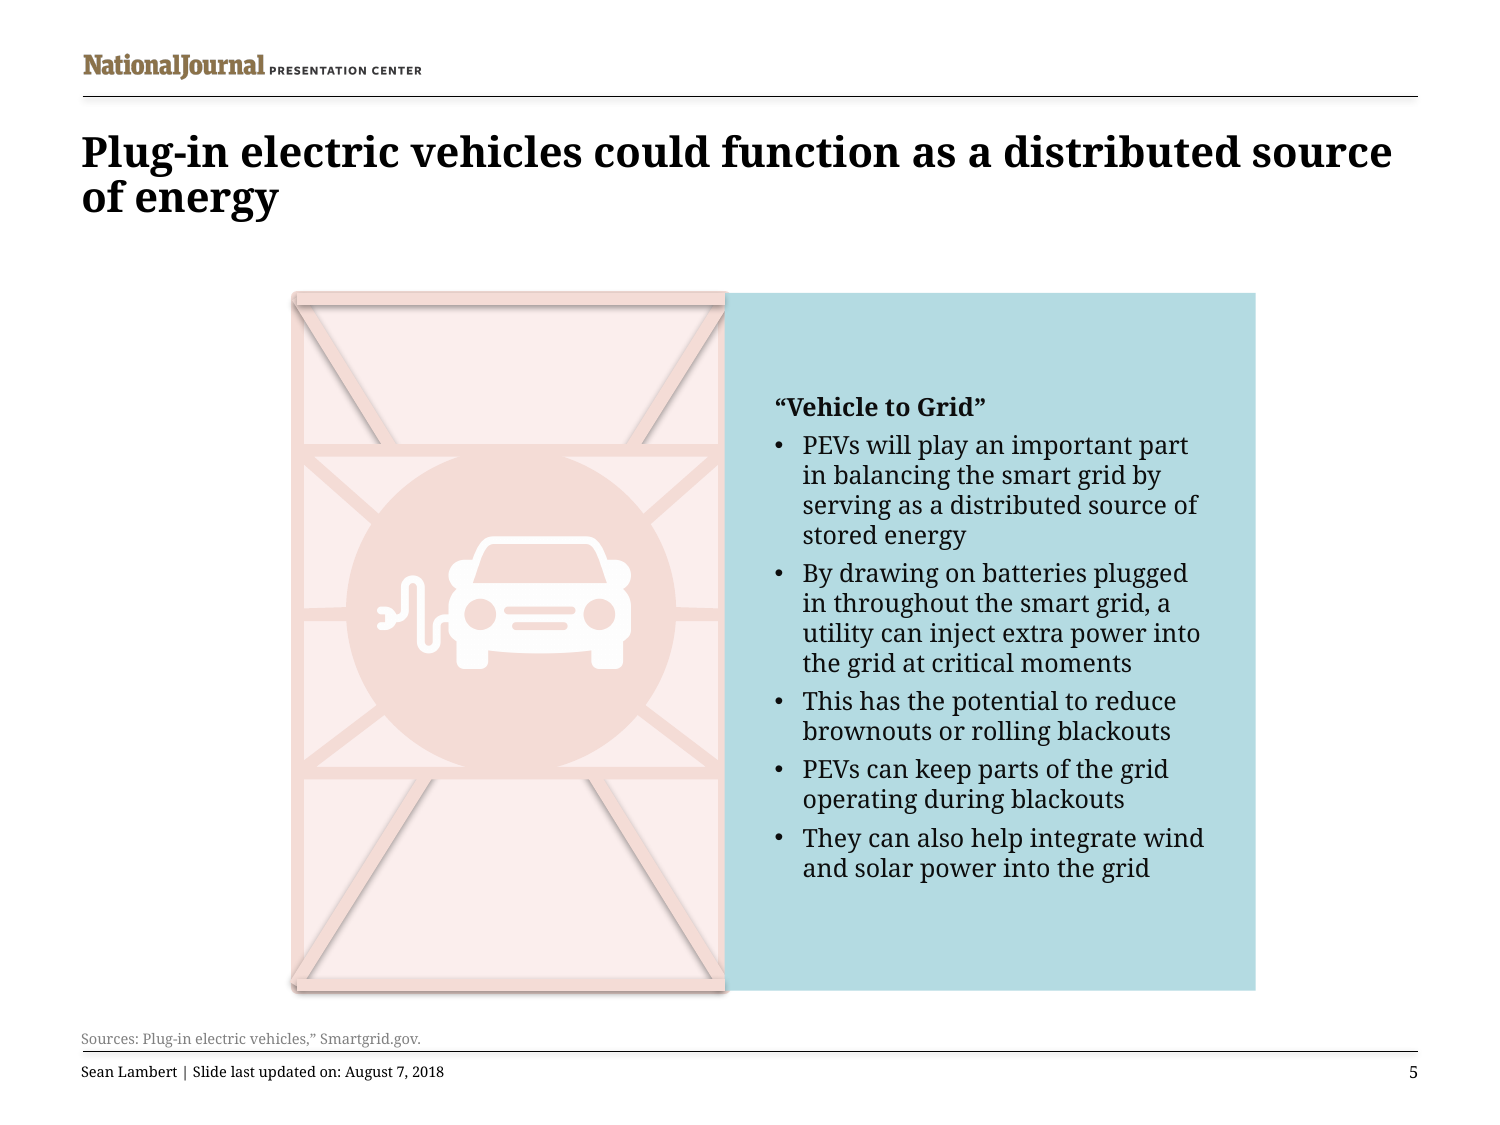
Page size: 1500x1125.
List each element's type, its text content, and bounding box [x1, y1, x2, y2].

slide_number 5 [1381, 1054, 1434, 1108]
text_box Sean Lambert | Slide last updated on: August 7, 2018 [66, 1053, 566, 1110]
text_box Sources: Plug-in electric vehicles,” Smartgrid.gov. [66, 1020, 1420, 1052]
picture [82, 44, 425, 91]
text_box Plug-in electric vehicles could function as a distributed source of energy [66, 124, 1446, 224]
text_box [294, 292, 1257, 991]
